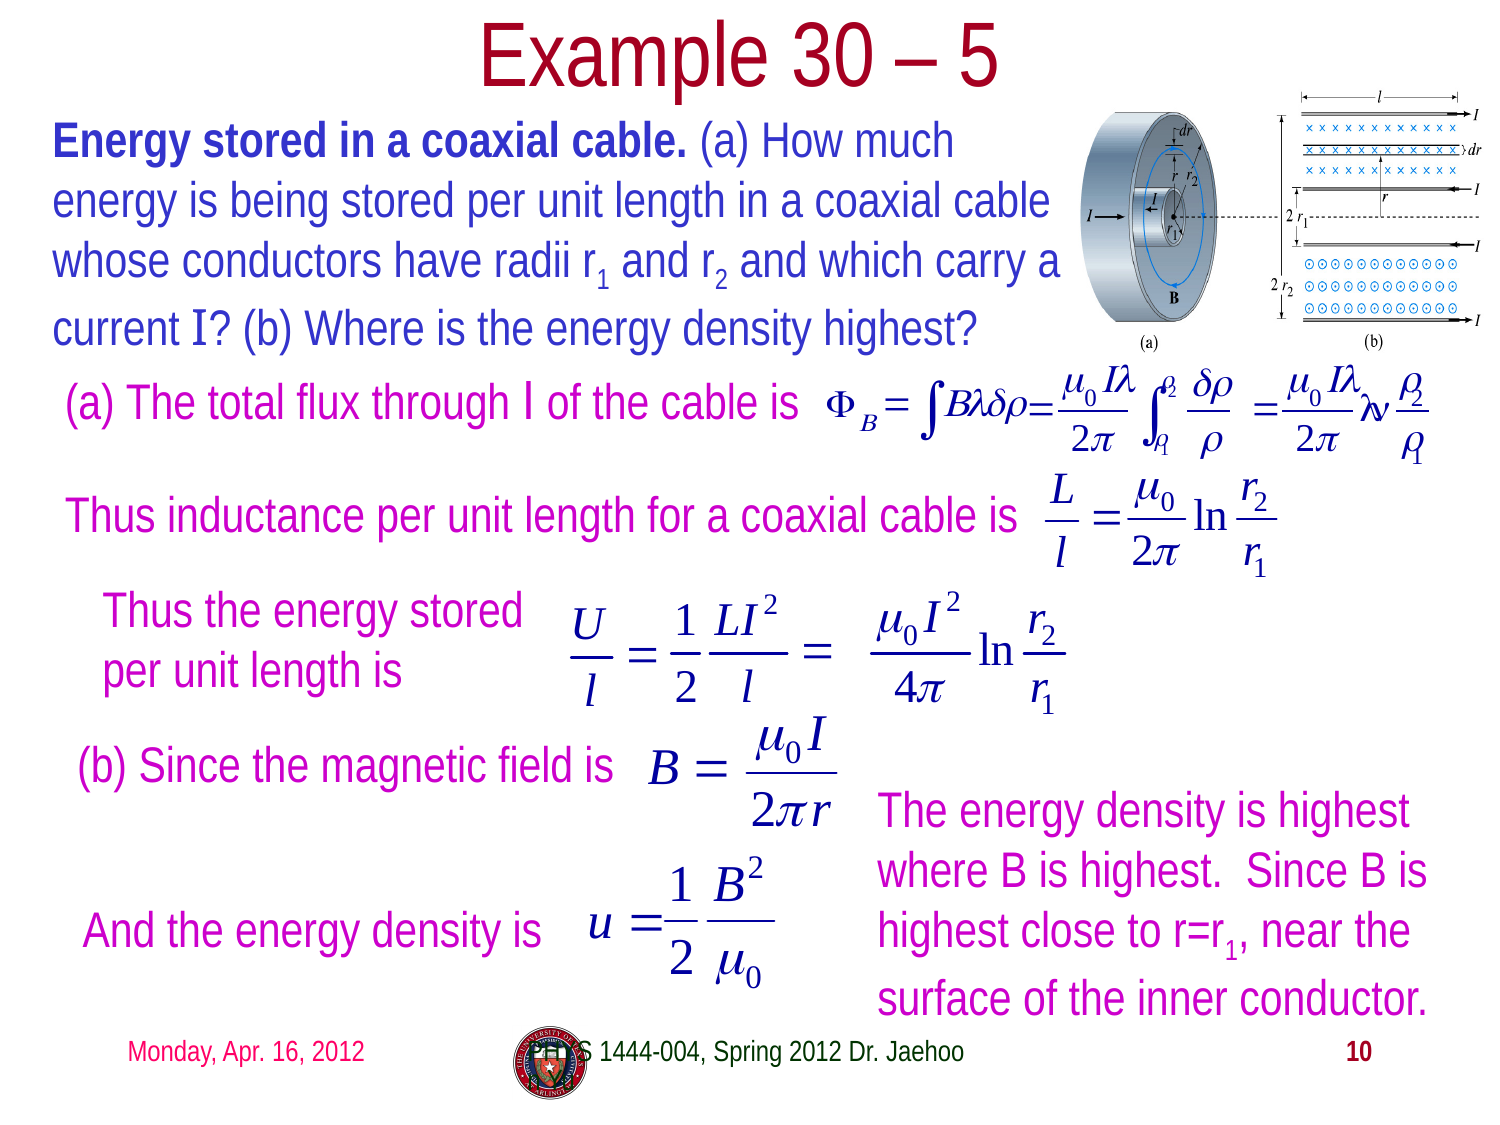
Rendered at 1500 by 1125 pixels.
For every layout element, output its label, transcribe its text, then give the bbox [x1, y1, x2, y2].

text_box Thus inductance per unit length for a coaxial cable is [50, 474, 1032, 550]
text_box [862, 579, 1076, 726]
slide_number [112, 1024, 426, 1101]
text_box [562, 592, 658, 717]
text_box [637, 737, 731, 794]
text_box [1018, 349, 1238, 465]
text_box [662, 579, 834, 713]
text_box The energy density is highest where B is highest. Since B is highest close to r=r1, near the surface of the inner conductor. [862, 770, 1450, 1034]
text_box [580, 905, 650, 953]
footer PHYS 1444-004, Spring 2012 Dr. Jaehoon Yu [512, 1024, 988, 1101]
text_box Energy stored in a coaxial cable. (a) How much energy is being stored per unit length in a coaxial cable whose conductors have radii r1 and r2 and which carry a current I? (b) Where is the energy density highest? [37, 99, 1069, 363]
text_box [1243, 349, 1438, 476]
text_box (b) Since the magnetic field is [62, 724, 650, 800]
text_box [655, 839, 788, 1001]
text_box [818, 374, 869, 440]
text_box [874, 362, 1013, 449]
picture [1074, 37, 1488, 413]
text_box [736, 701, 851, 838]
slide_number 10 [1074, 1034, 1388, 1101]
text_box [1037, 474, 1114, 577]
text_box (a) The total flux through l of the cable is [50, 362, 872, 438]
title Example 30 – 5 [37, 0, 1463, 99]
text_box Thus the energy stored per unit length is [87, 570, 550, 705]
text_box And the energy density is [67, 890, 650, 965]
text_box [1119, 473, 1288, 588]
